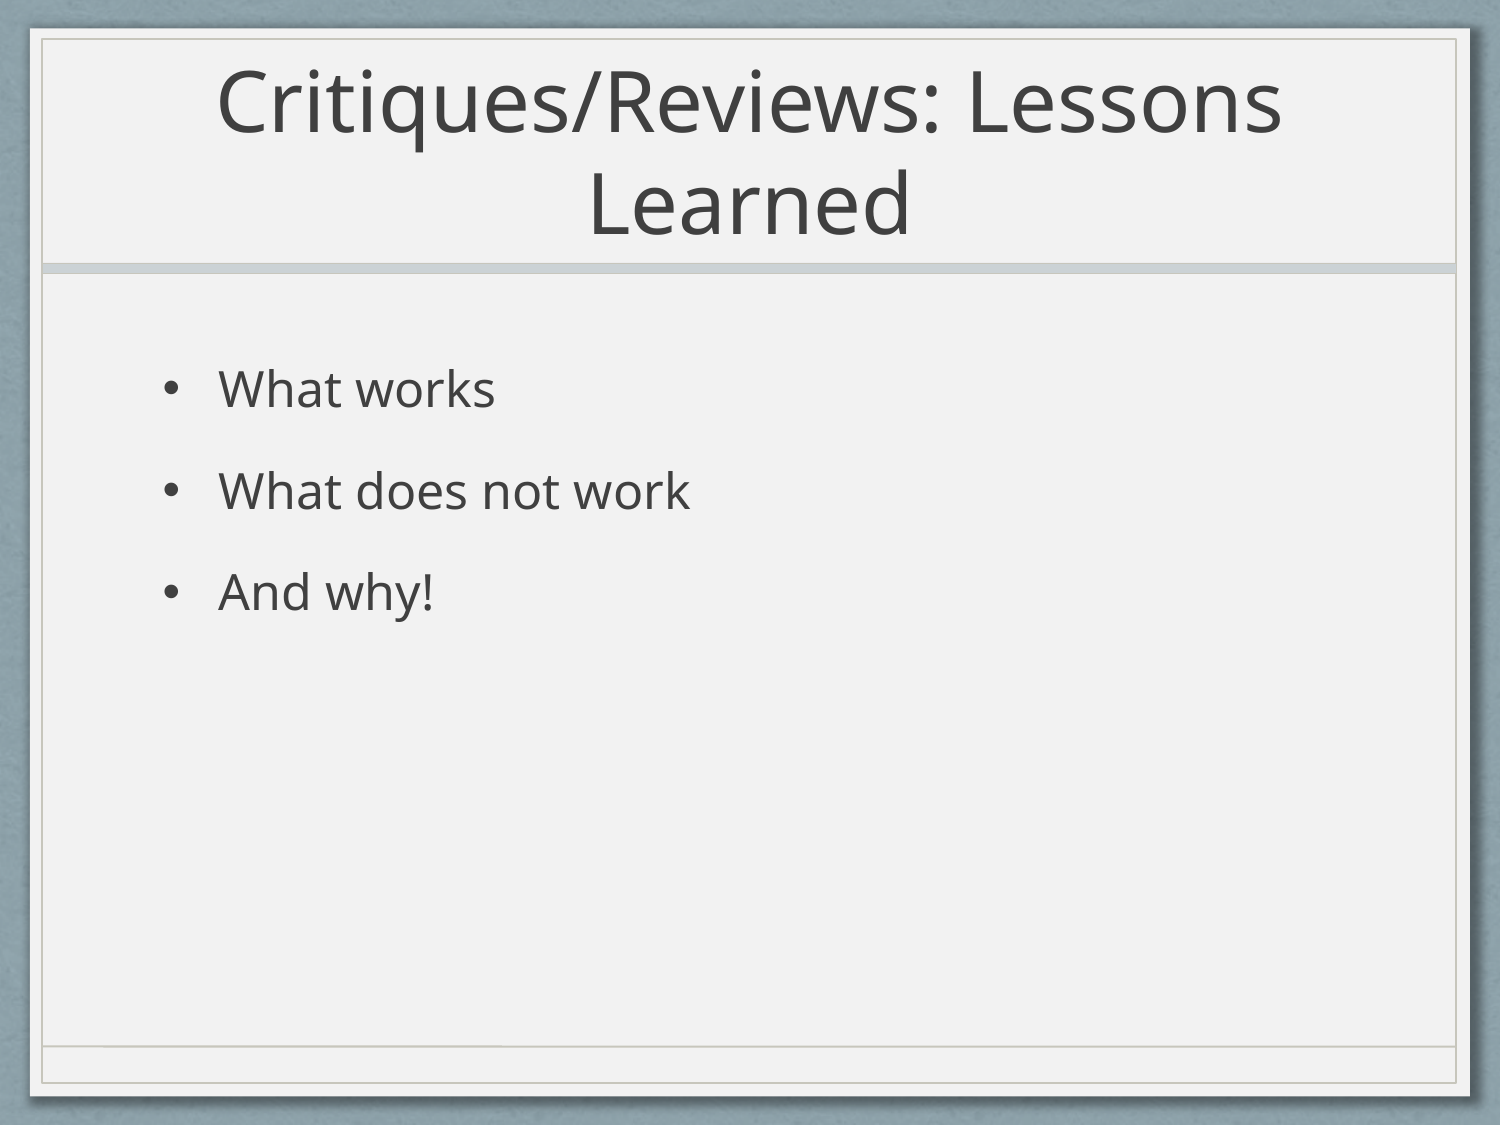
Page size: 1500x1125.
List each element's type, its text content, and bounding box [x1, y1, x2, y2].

title Critiques/Reviews: Lessons Learned [147, 40, 1353, 260]
list What works What does not work And why! [147, 350, 1353, 995]
